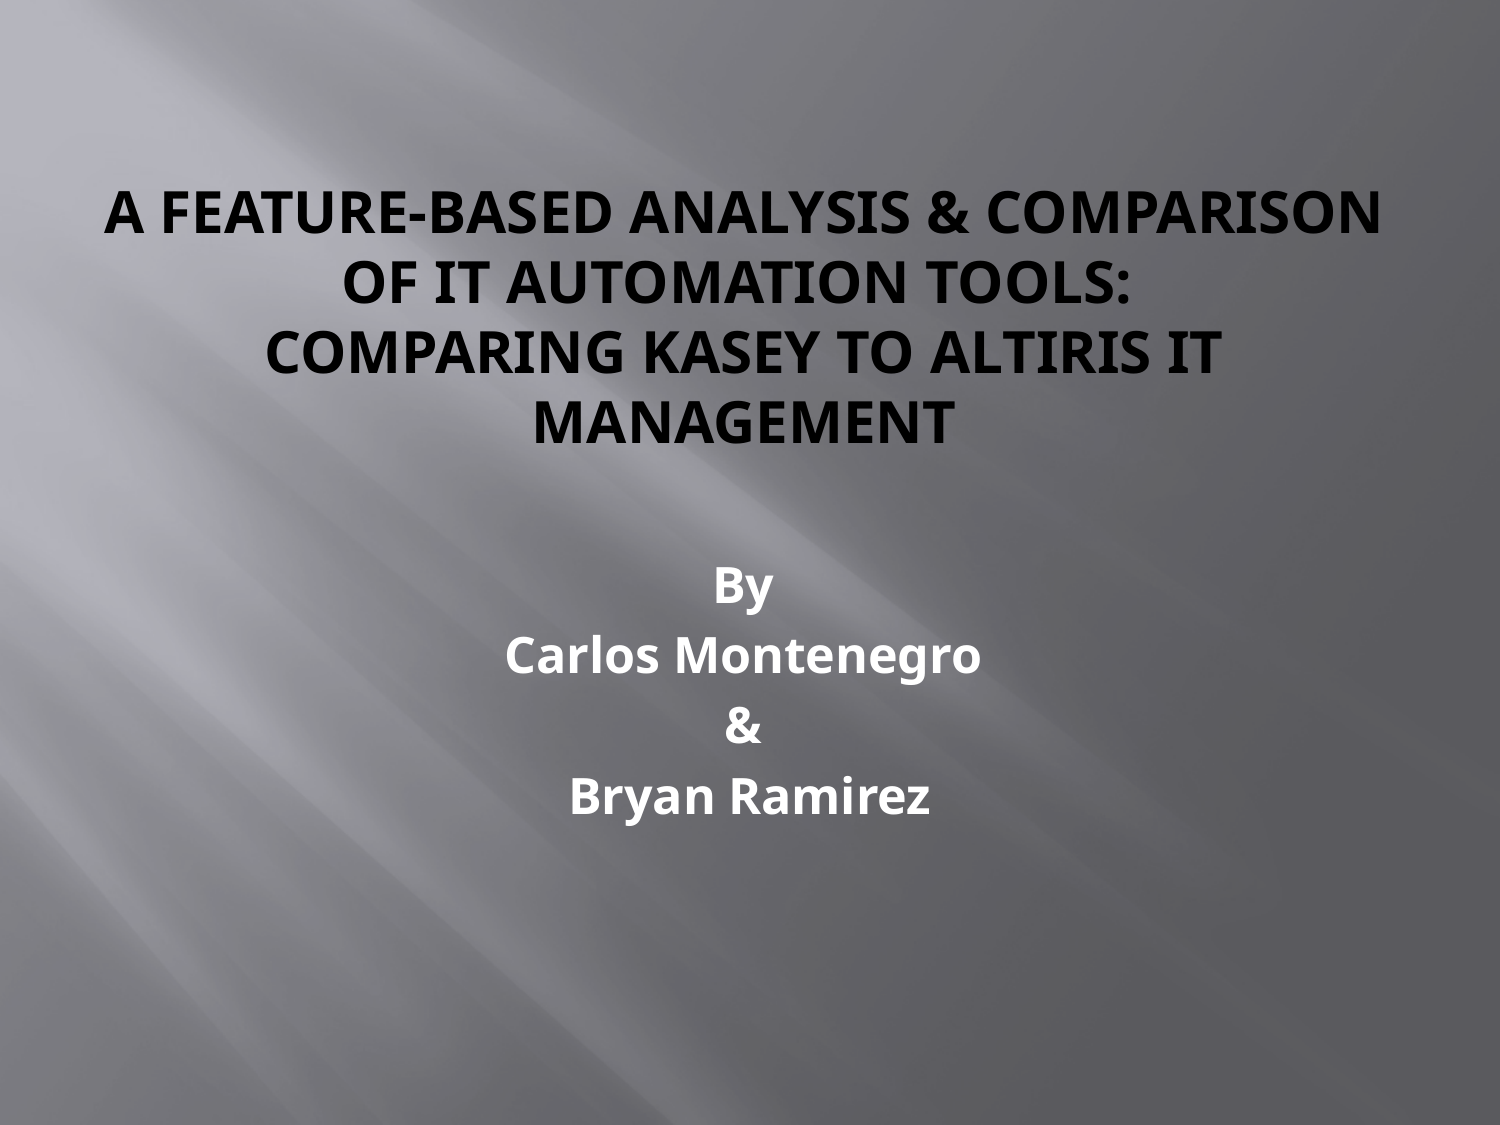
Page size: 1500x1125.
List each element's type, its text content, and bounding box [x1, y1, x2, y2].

subtitle By Carlos Montenegro & Bryan Ramirez [225, 546, 1275, 834]
title A Feature-Based Analysis & Comparison of IT Automation Tools: Comparing Kasey to Altiris IT Management [69, 125, 1420, 525]
